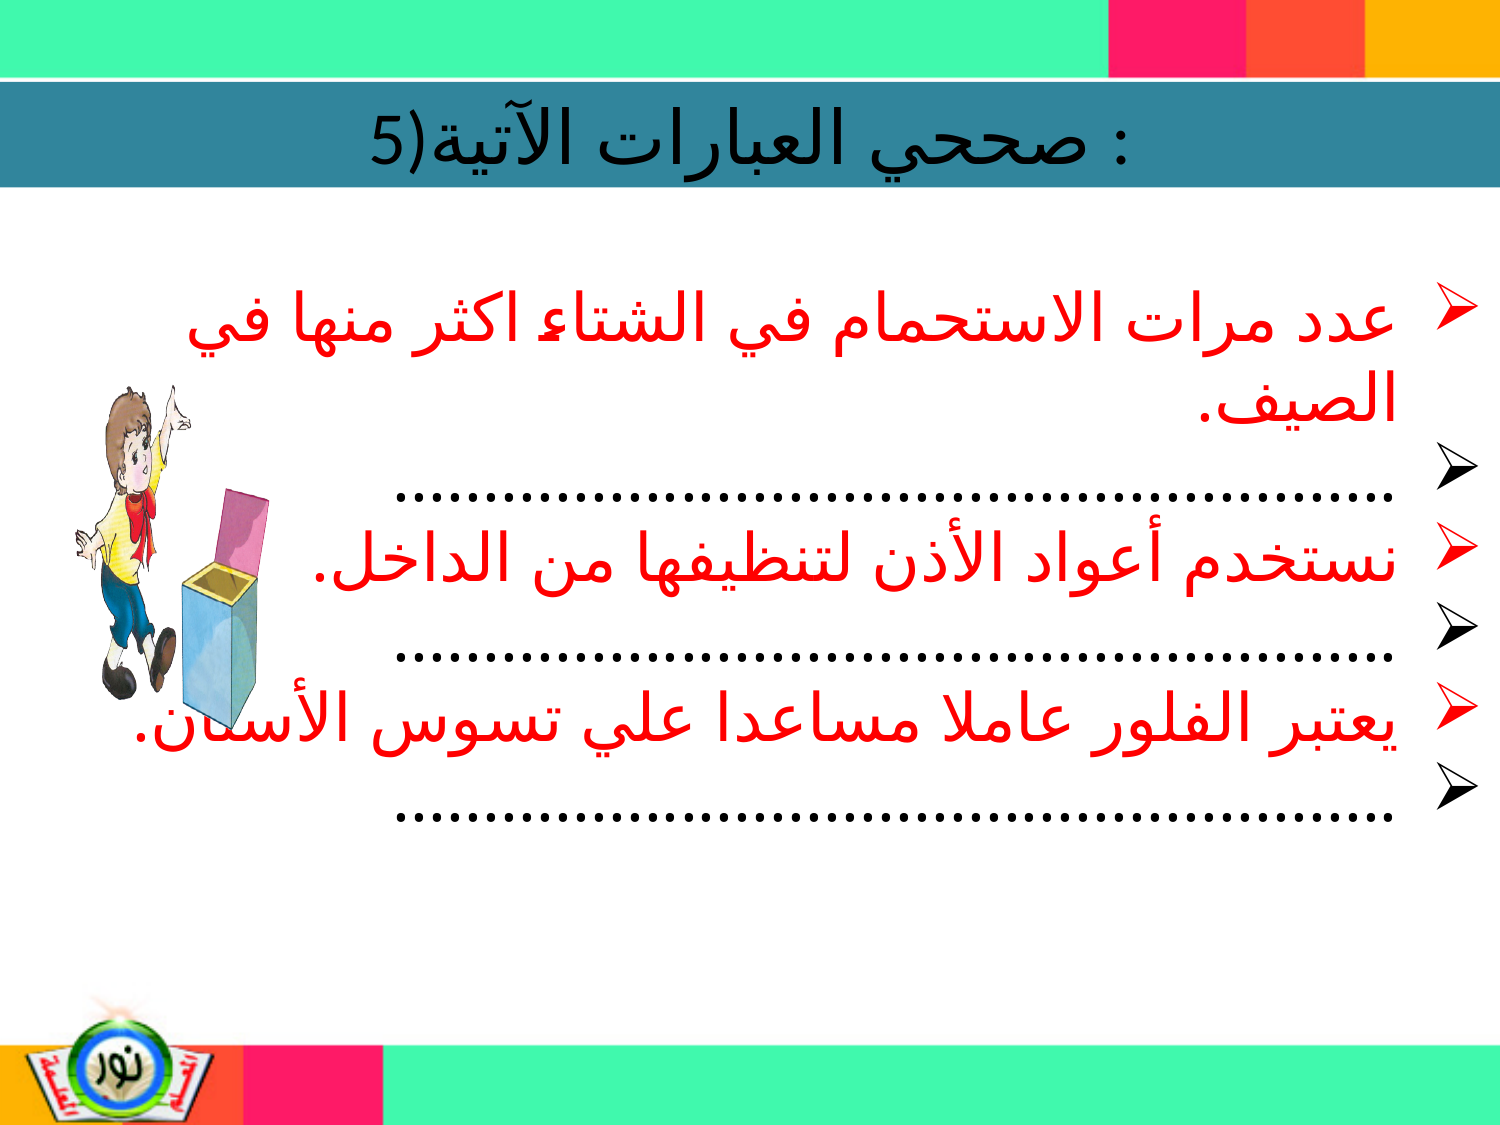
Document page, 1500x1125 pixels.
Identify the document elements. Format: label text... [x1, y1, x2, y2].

text_box عدد مرات الاستحمام في الشتاء اكثر منها في الصيف. ........................................................ نستخدم أعواد الأذن لتنظيفها من الداخل. ........................................................ يعتبر الفلور عاملا مساعدا علي تسوس الأسنان. ........................................................ [64, 188, 1500, 843]
picture [0, 0, 1500, 81]
picture [0, 188, 1500, 1125]
picture [70, 333, 320, 748]
text_box 5)صححي العبارات الآتية : [0, 81, 1500, 188]
